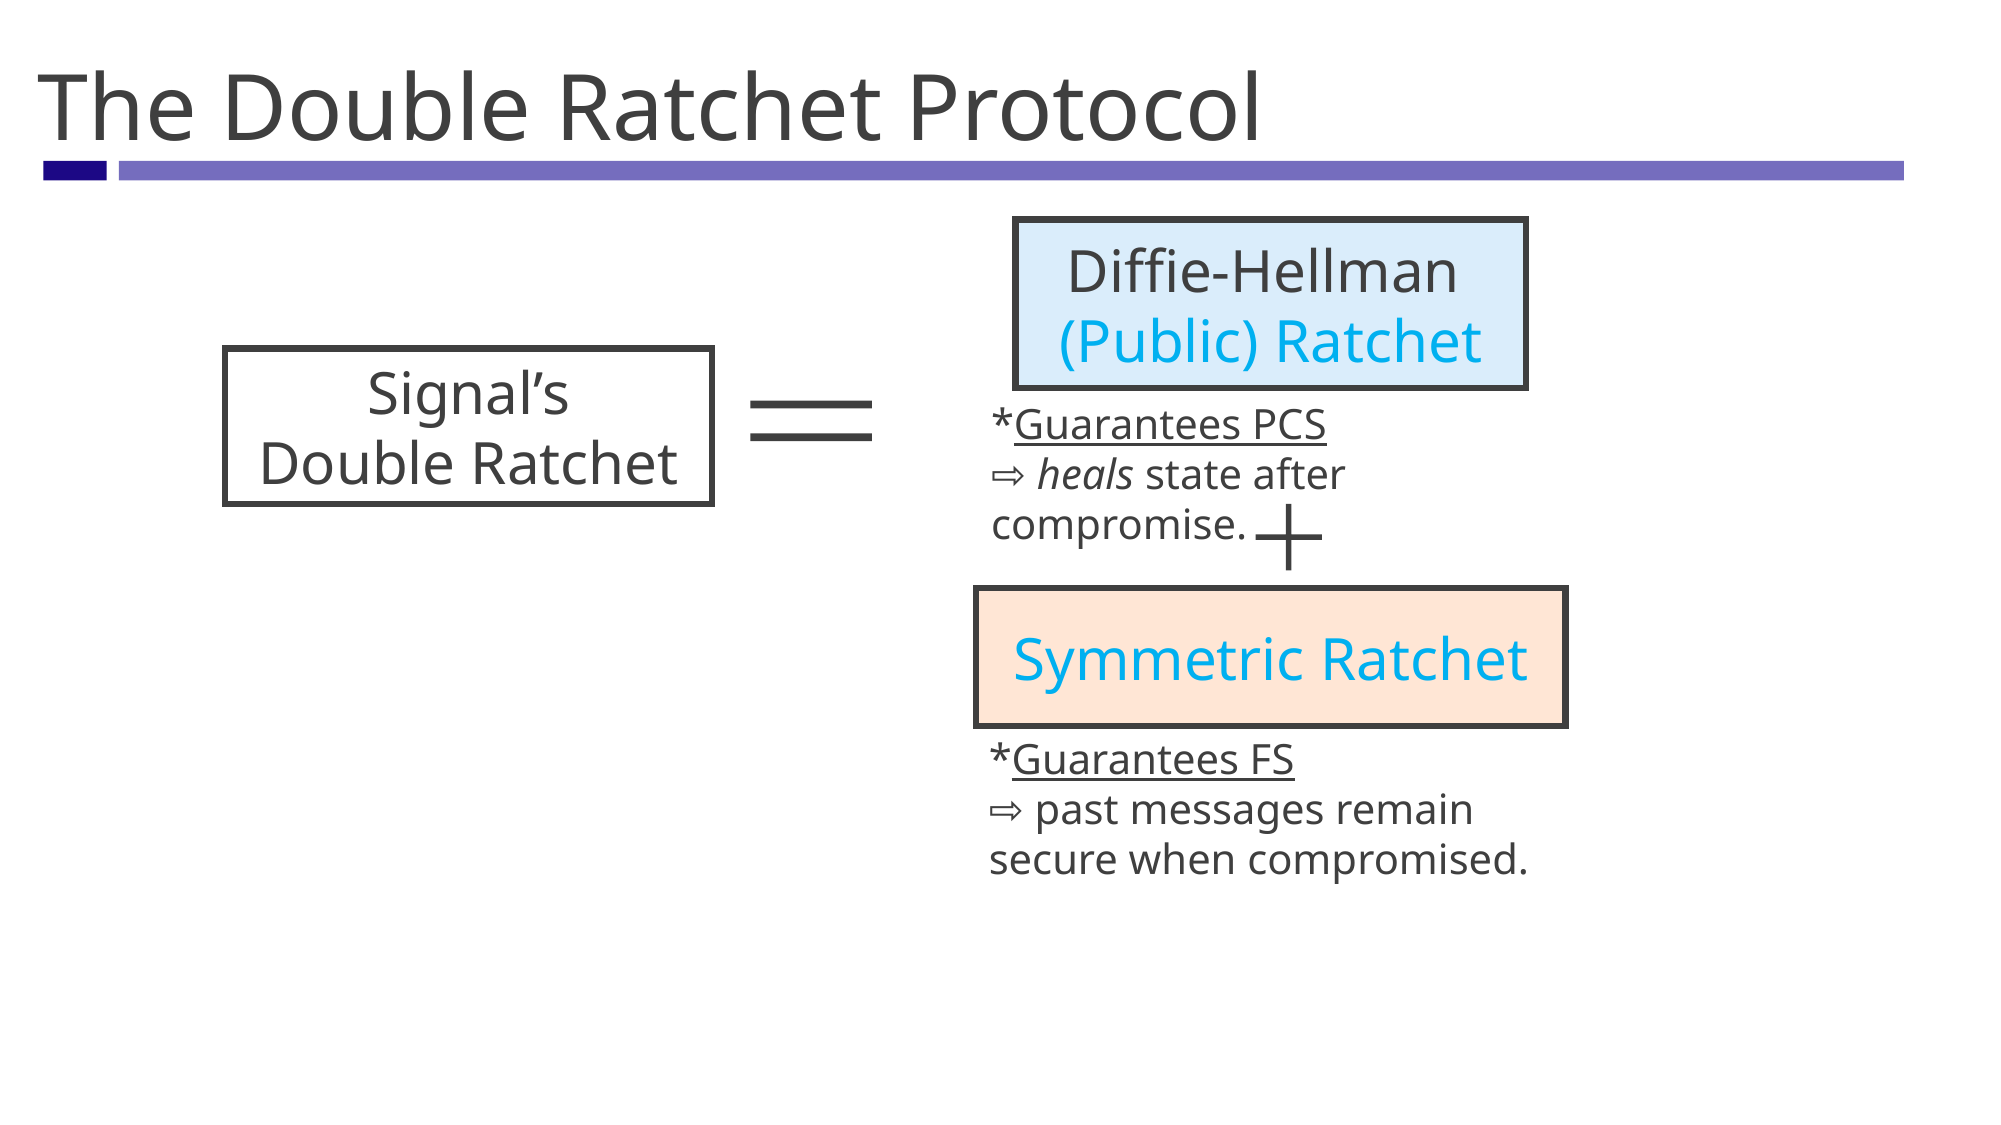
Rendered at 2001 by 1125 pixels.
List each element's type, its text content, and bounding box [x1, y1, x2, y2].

text_box Symmetric Ratchet [975, 587, 1566, 727]
text_box Diffie-Hellman (Public) Ratchet [1014, 218, 1527, 389]
text_box The Double Ratchet Protocol [37, 51, 1922, 158]
text_box [1285, 556, 1292, 571]
text_box [749, 432, 873, 442]
text_box Signal’s Double Ratchet [224, 347, 713, 505]
text_box [749, 400, 873, 409]
text_box *Guarantees PCS ⇨ heals state after compromise. [976, 390, 1601, 556]
text_box *Guarantees FS ⇨ past messages remain secure when compromised. [973, 725, 1599, 891]
